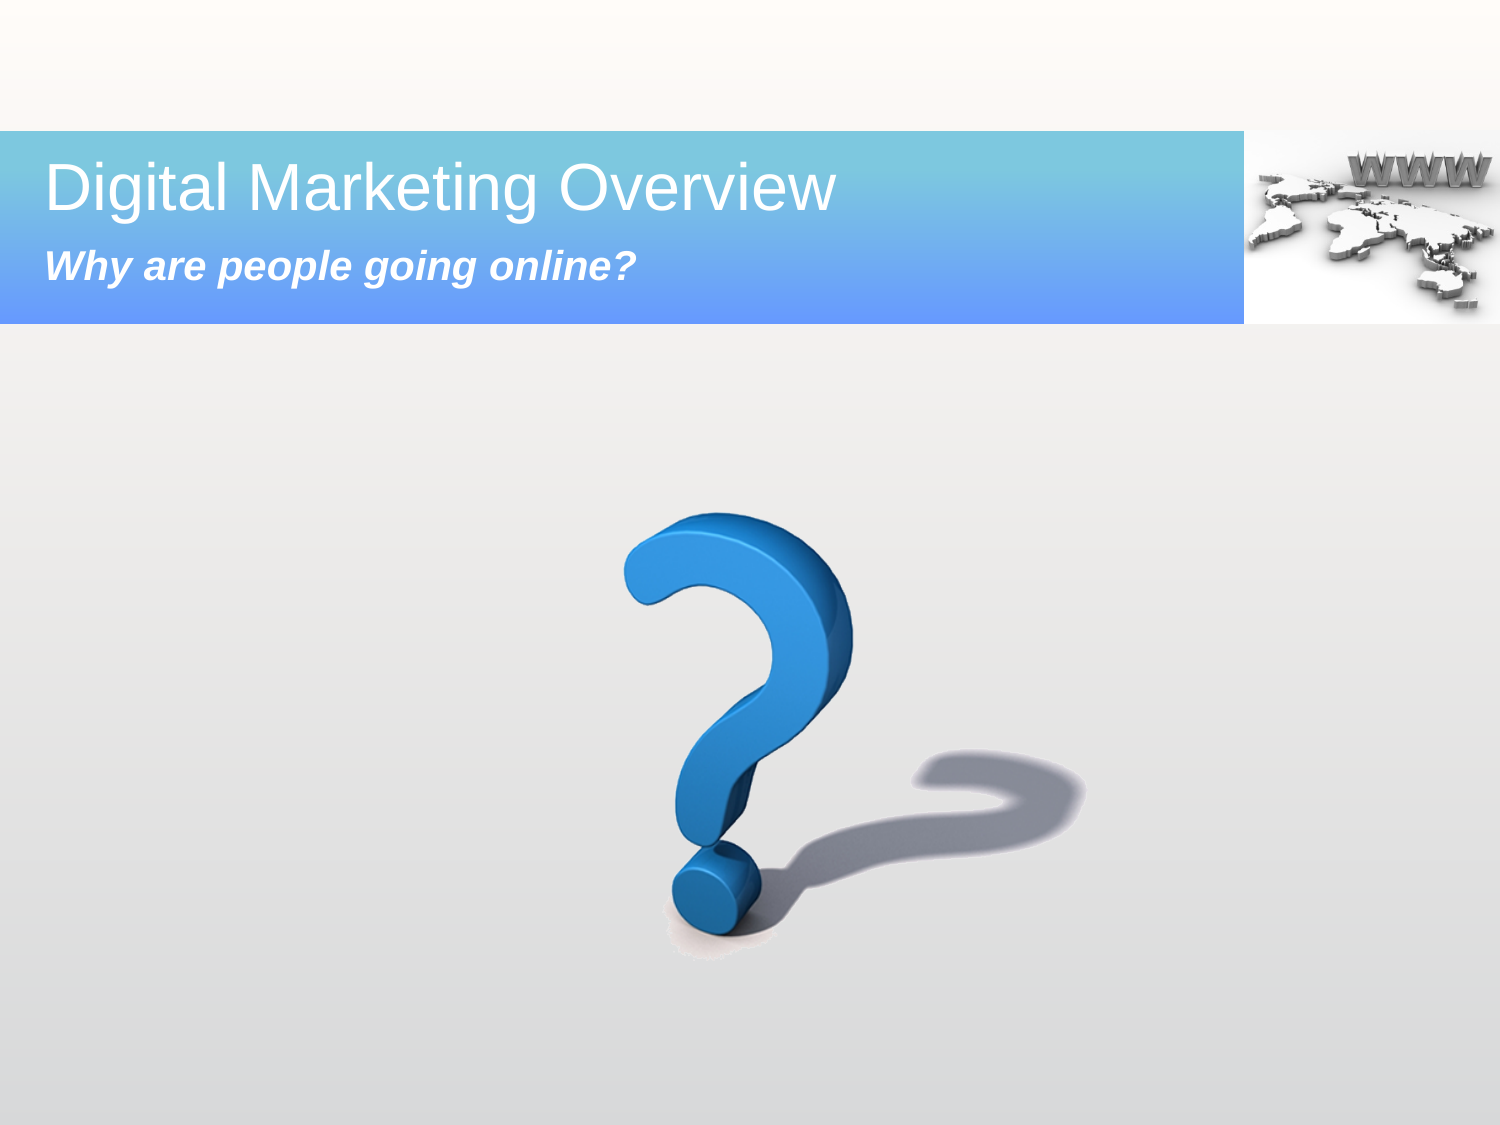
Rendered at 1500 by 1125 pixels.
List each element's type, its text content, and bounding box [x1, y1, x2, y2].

picture [623, 512, 1088, 962]
list Why are people going online? [29, 237, 1094, 297]
title Digital Marketing Overview [29, 136, 1088, 230]
picture [1244, 130, 1500, 324]
